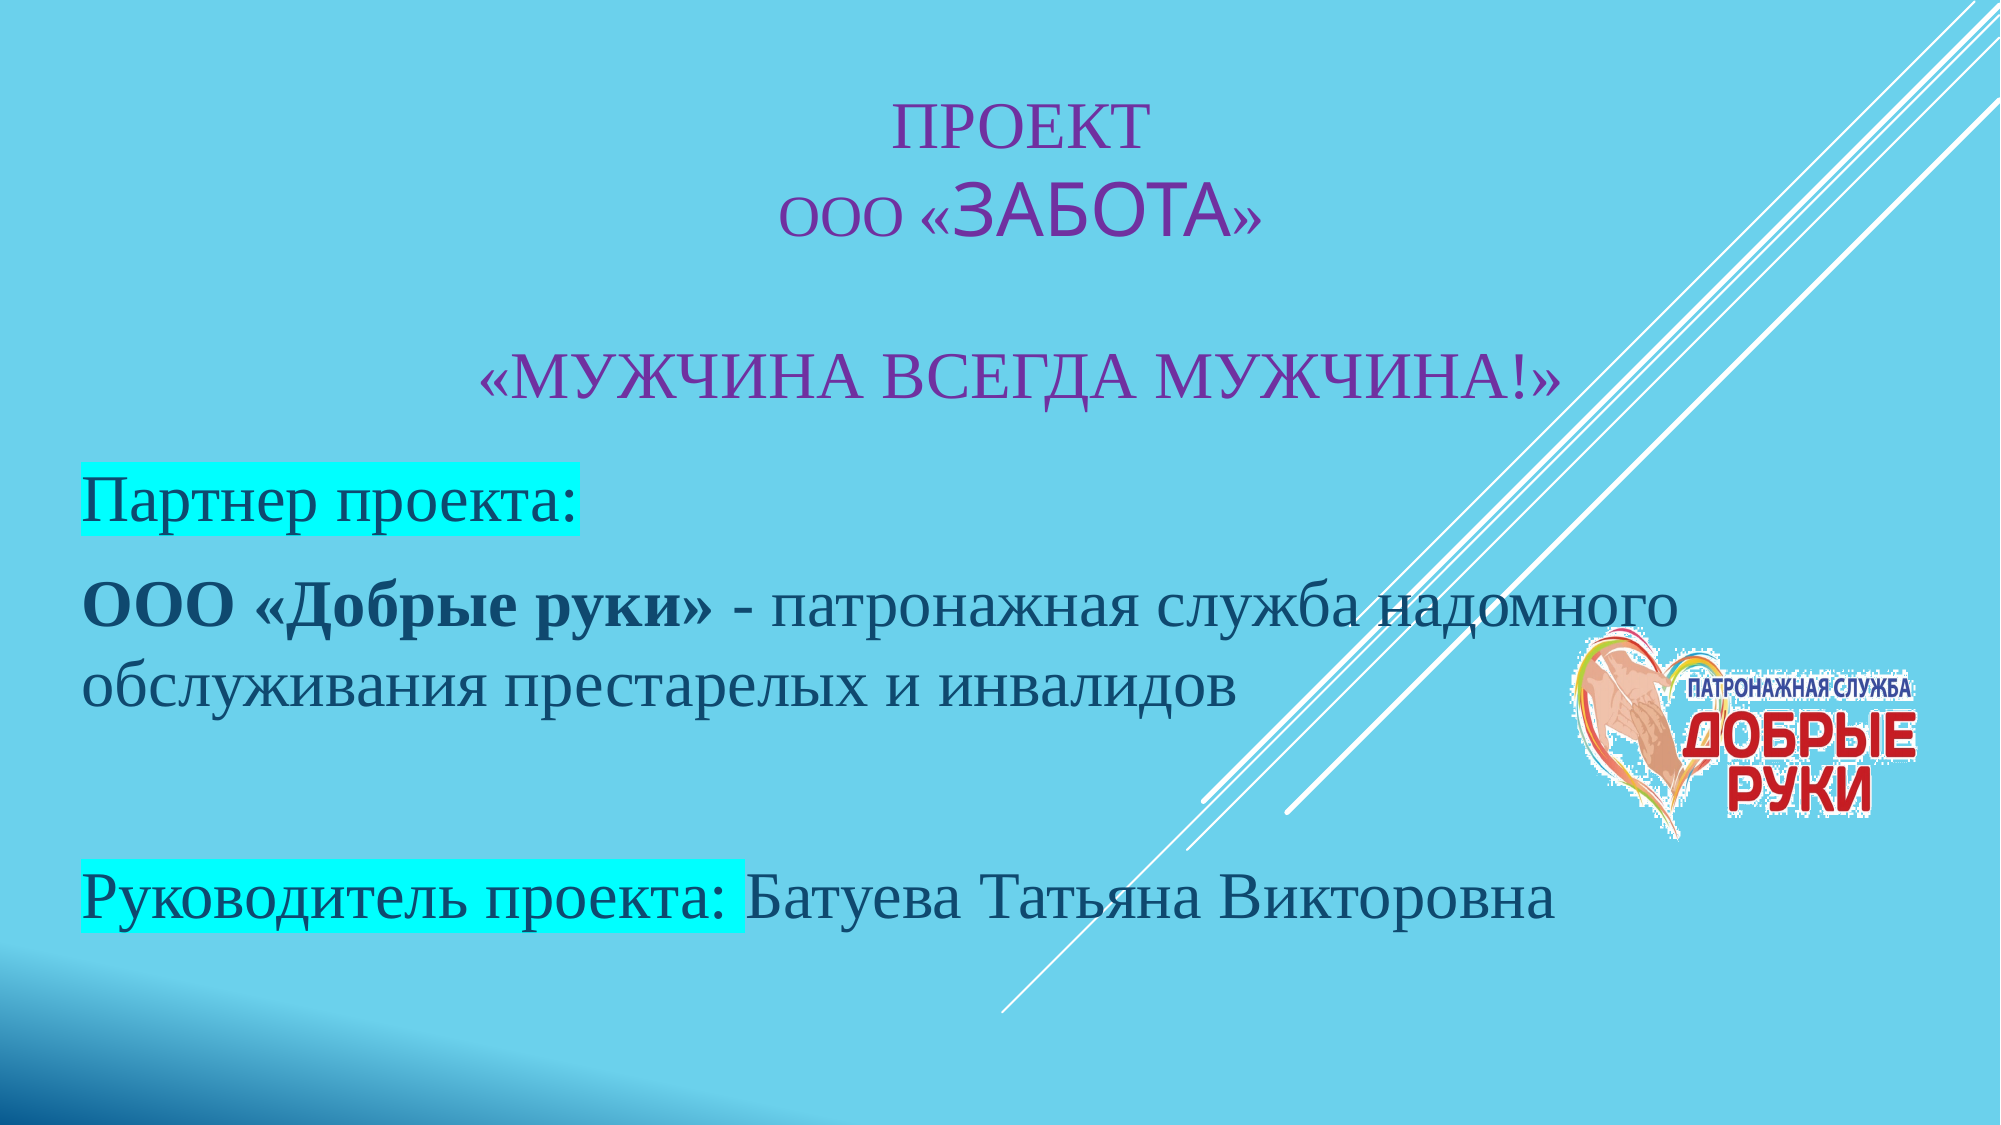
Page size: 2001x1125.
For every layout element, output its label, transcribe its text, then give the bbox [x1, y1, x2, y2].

subtitle Партнер проекта: ООО «Добрые руки» - патронажная служба надомного обслуживания престарелых и инвалидов Руководитель проекта: Батуева Татьяна Викторовна [66, 446, 1950, 1078]
picture [1562, 616, 1926, 850]
title Проект ООО «Забота» «Мужчина всегда мужчина!» [116, 47, 1926, 420]
